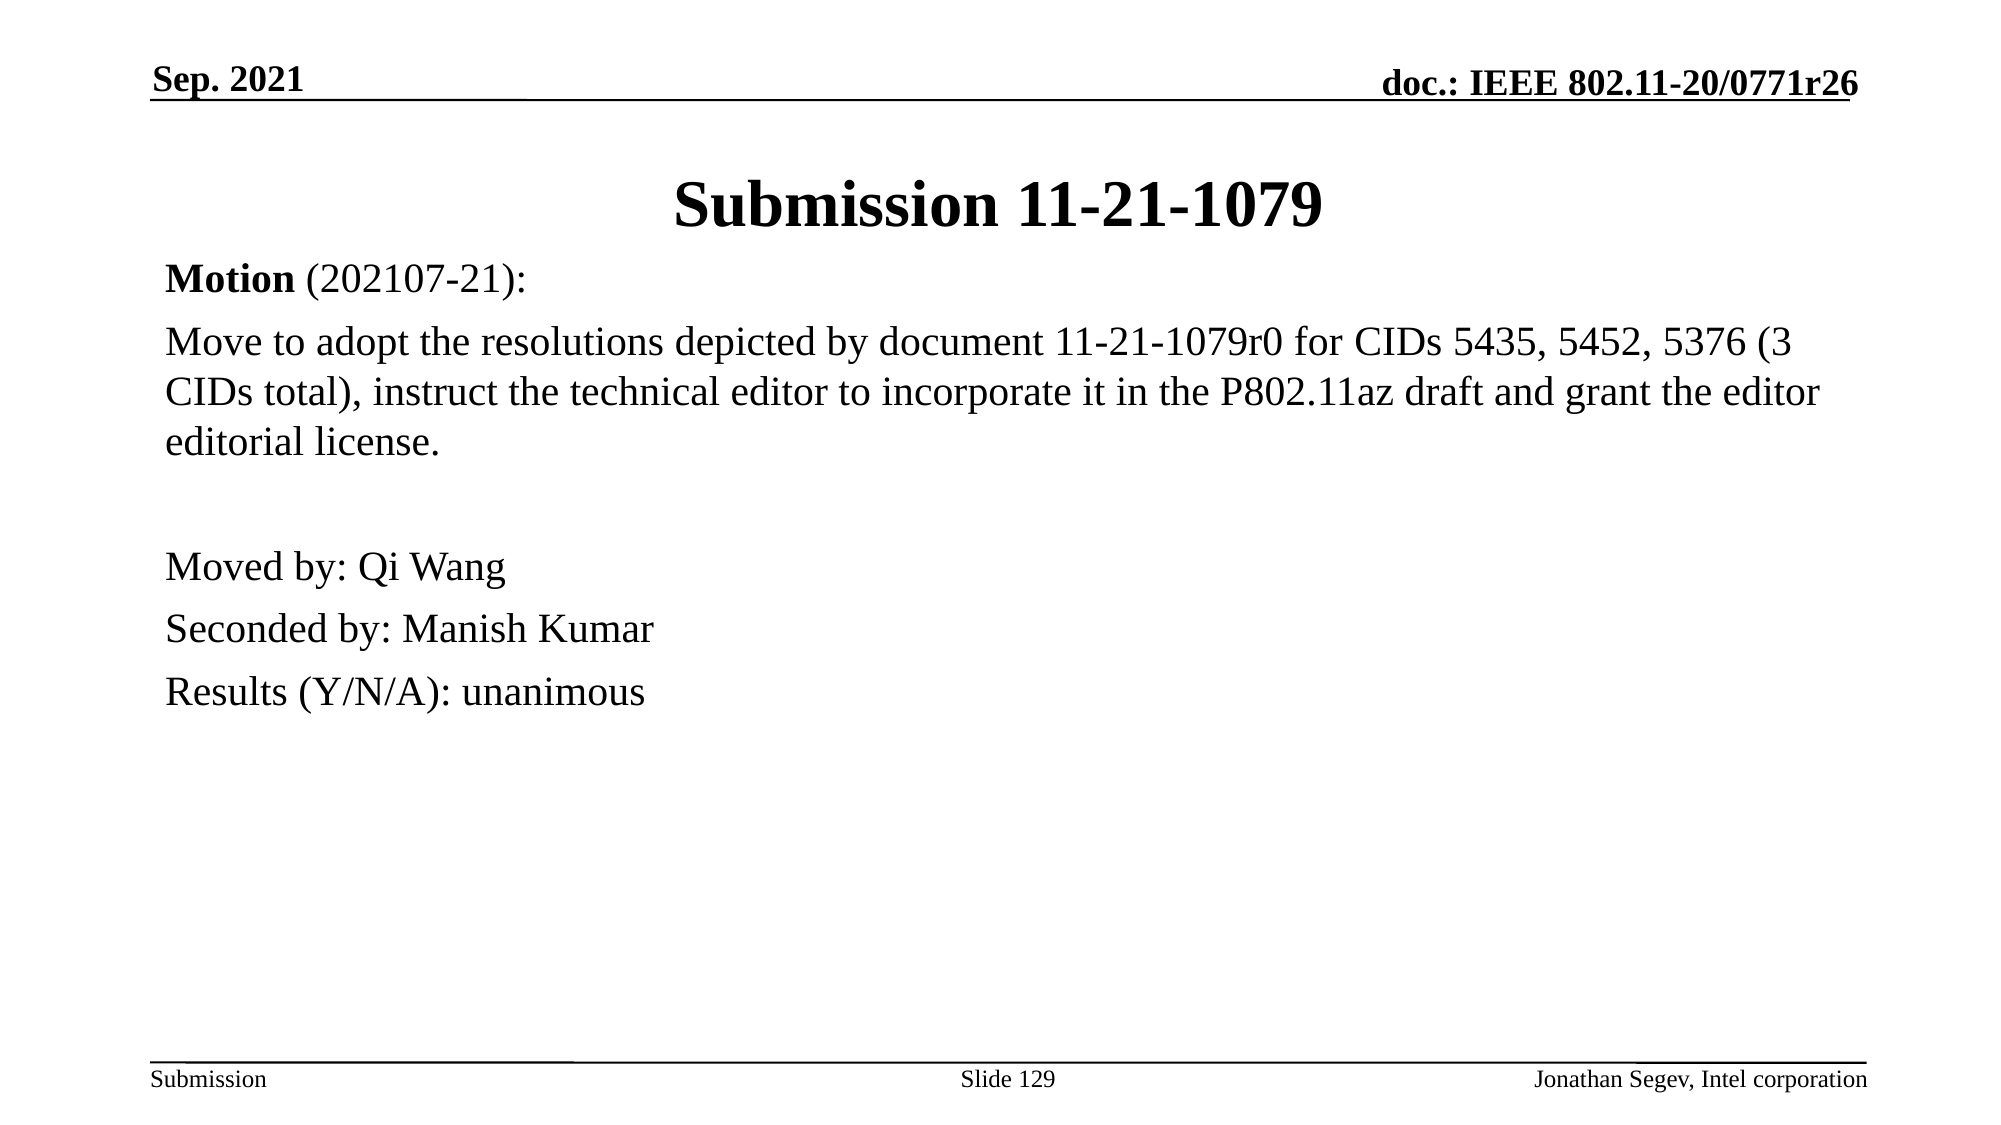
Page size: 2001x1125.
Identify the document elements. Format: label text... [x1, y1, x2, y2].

title Submission 11-21-1079 [149, 112, 1850, 243]
list Motion (202107-21): Move to adopt the resolutions depicted by document 11-21-1079r0 for CIDs 5435, 5452, 5376 (3 CIDs total), instruct the technical editor to incorporate it in the P802.11az draft and grant the editor editorial license. Moved by: Qi Wang Seconded by: Manish Kumar Results (Y/N/A): unanimous [149, 243, 1850, 1000]
slide_number Slide 129 [950, 1061, 1067, 1123]
footer Jonathan Segev, Intel corporation [1171, 1061, 1869, 1093]
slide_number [152, 54, 563, 100]
